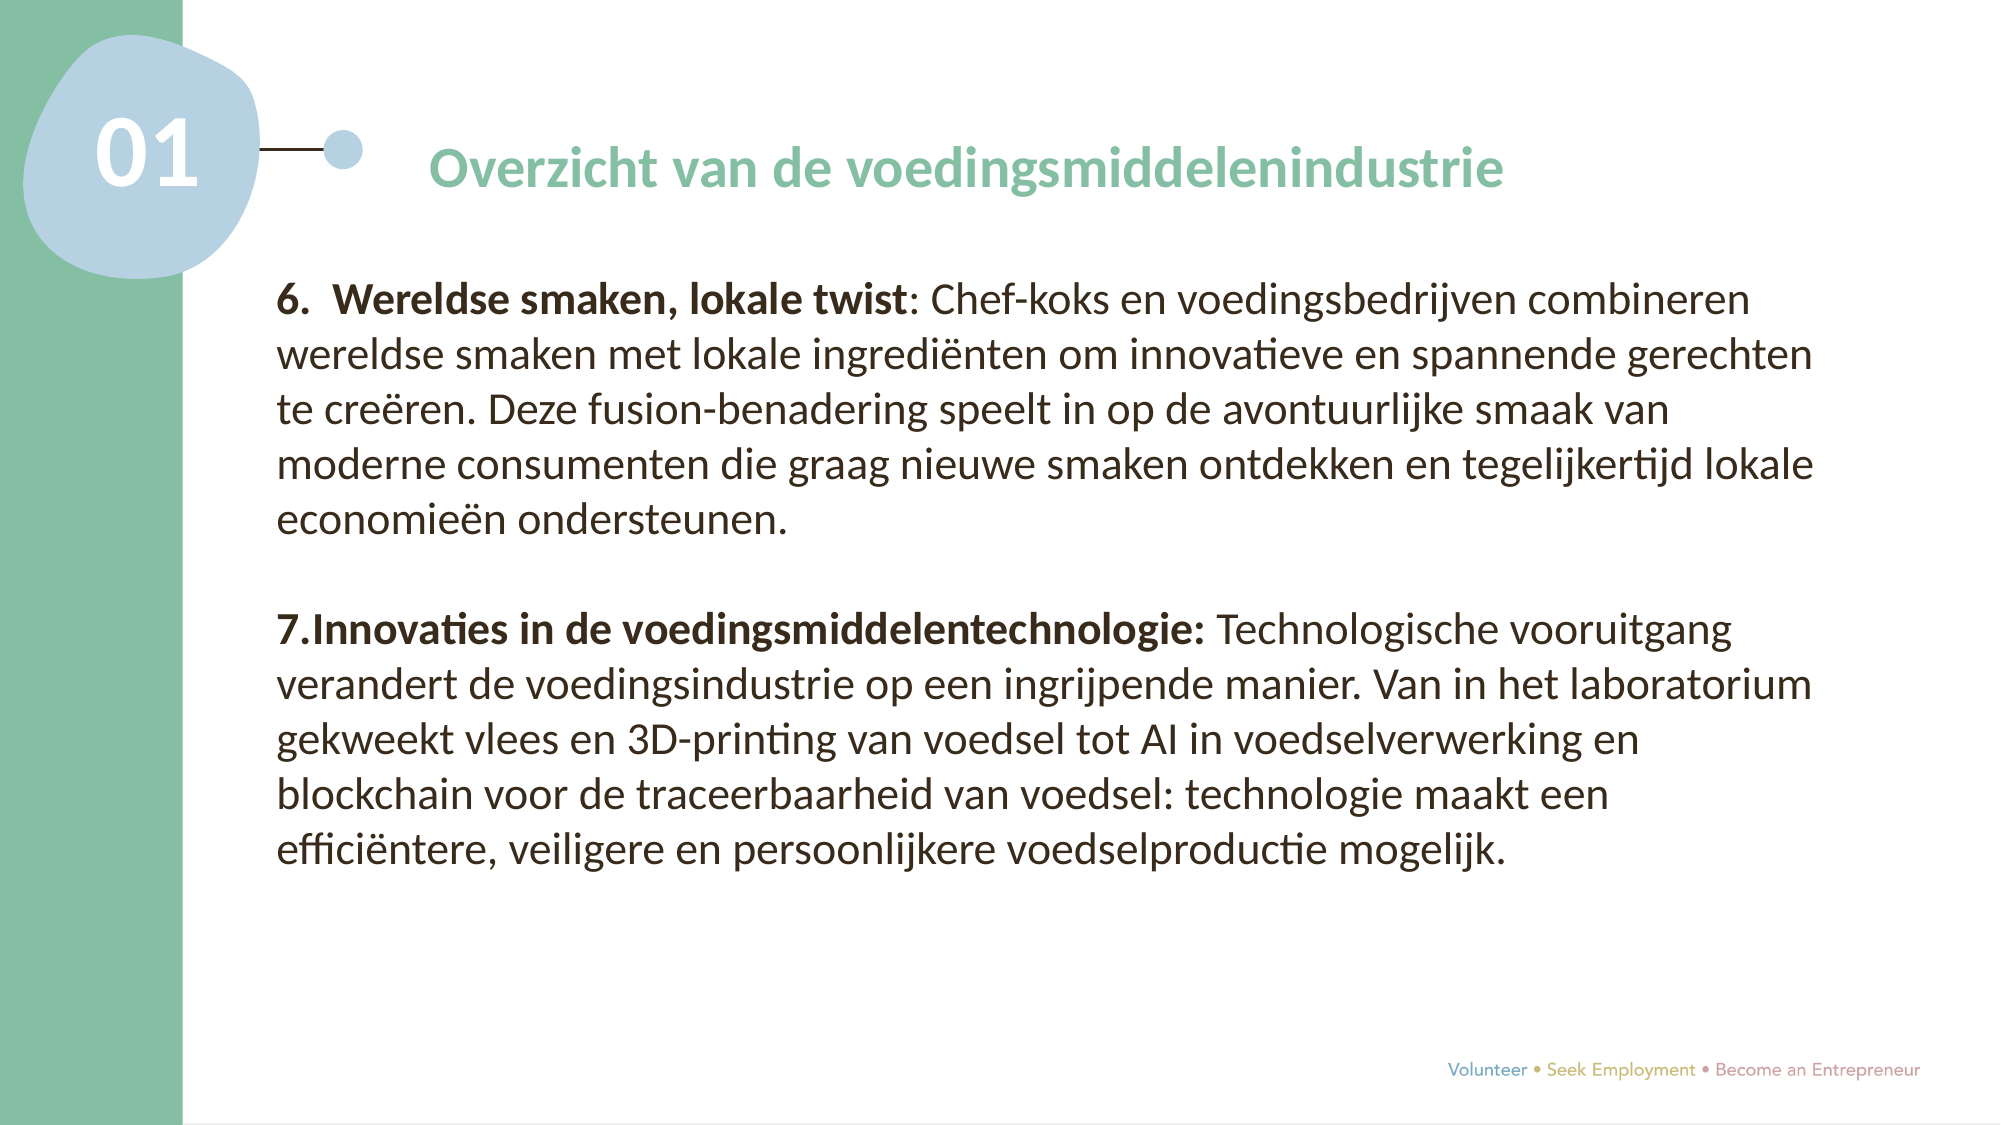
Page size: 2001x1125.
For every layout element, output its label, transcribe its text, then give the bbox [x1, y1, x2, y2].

text_box [34, 230, 234, 280]
text_box 6. Wereldse smaken, lokale twist: Chef-koks en voedingsbedrijven combineren wereldse smaken met lokale ingrediënten om innovatieve en spannende gerechten te creëren. Deze fusion-benadering speelt in op de avontuurlijke smaak van moderne consumenten die graag nieuwe smaken ontdekken en tegelijkertijd lokale economieën ondersteunen. Innovaties in de voedingsmiddelentechnologie: Technologische vooruitgang verandert de voedingsindustrie op een ingrijpende manier. Van in het laboratorium gekweekt vlees en 3D-printing van voedsel tot AI in voedselverwerking en blockchain voor de traceerbaarheid van voedsel: technologie maakt een efficiëntere, veiligere en persoonlijkere voedselproductie mogelijk. [261, 261, 1844, 1036]
text_box [55, 35, 249, 88]
text_box [0, 0, 184, 1125]
text_box 01 [21, 88, 275, 230]
text_box Overzicht van de voedingsmiddelenindustrie [414, 108, 1675, 215]
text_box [110, 129, 363, 170]
text_box [308, 246, 1907, 452]
picture [1418, 1046, 1971, 1103]
